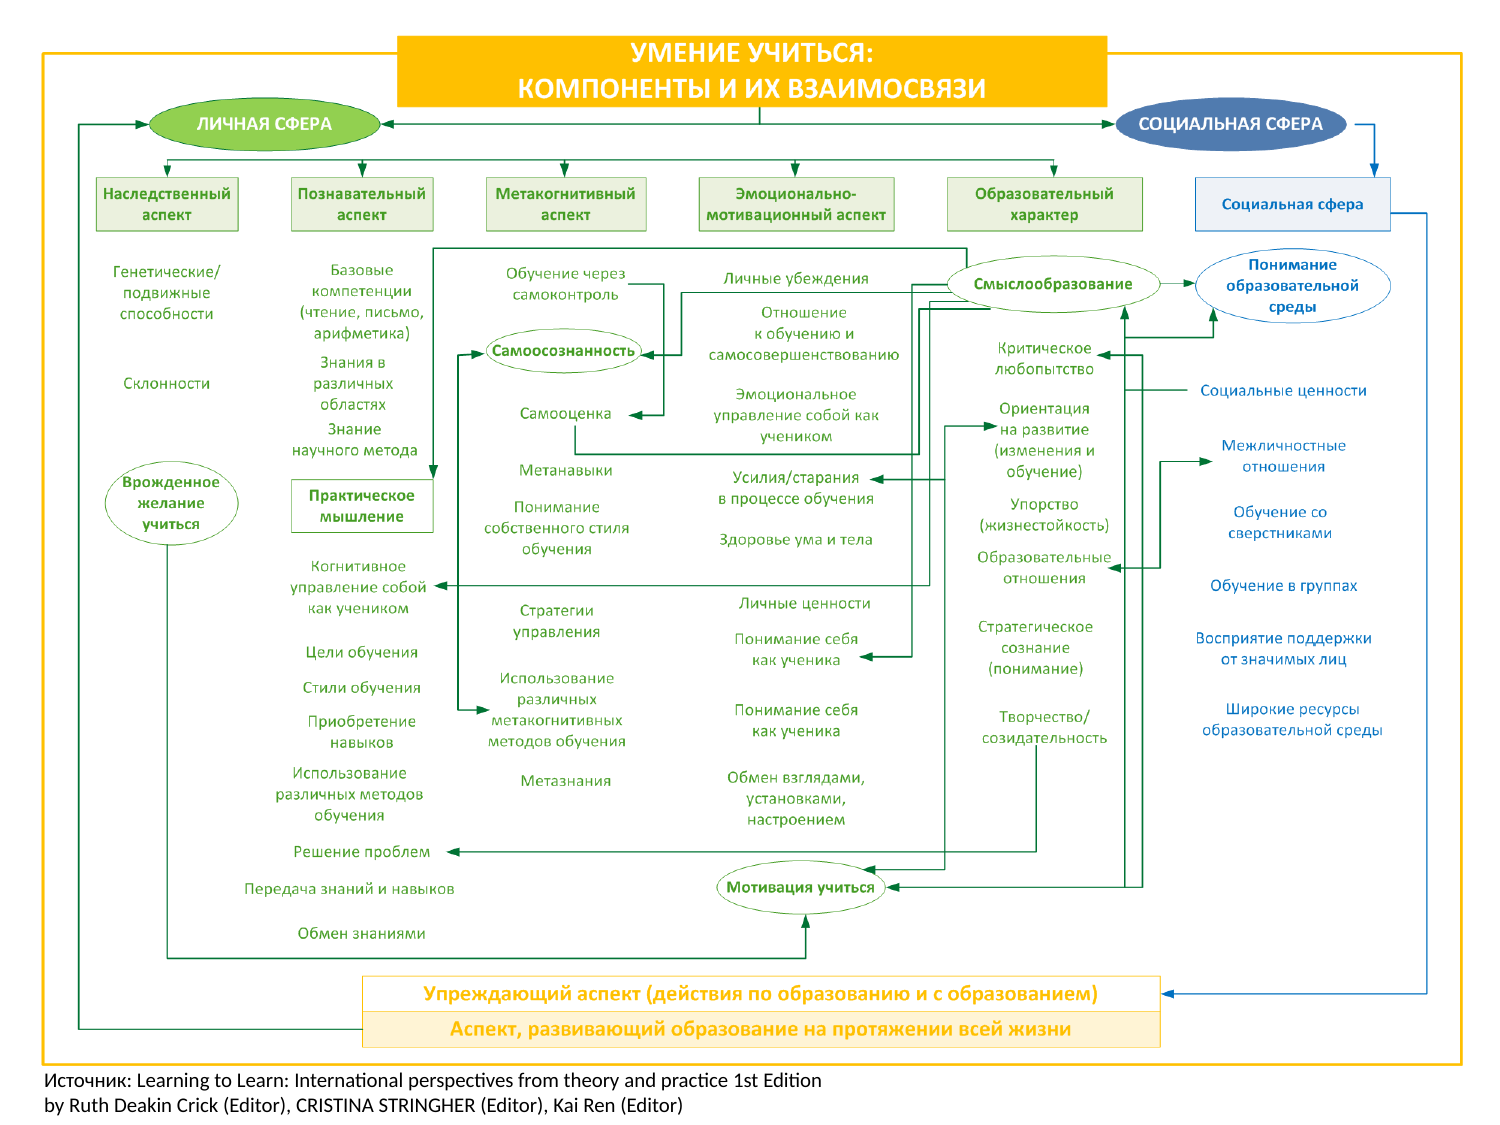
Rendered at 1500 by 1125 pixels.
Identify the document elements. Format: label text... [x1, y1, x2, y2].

picture [41, 30, 1464, 1067]
text_box Источник: Learning to Learn: International perspectives from theory and practice 1st Edition by Ruth Deakin Crick (Editor), CRISTINA STRINGHER (Editor), Kai Ren (Editor) [29, 1059, 1176, 1124]
